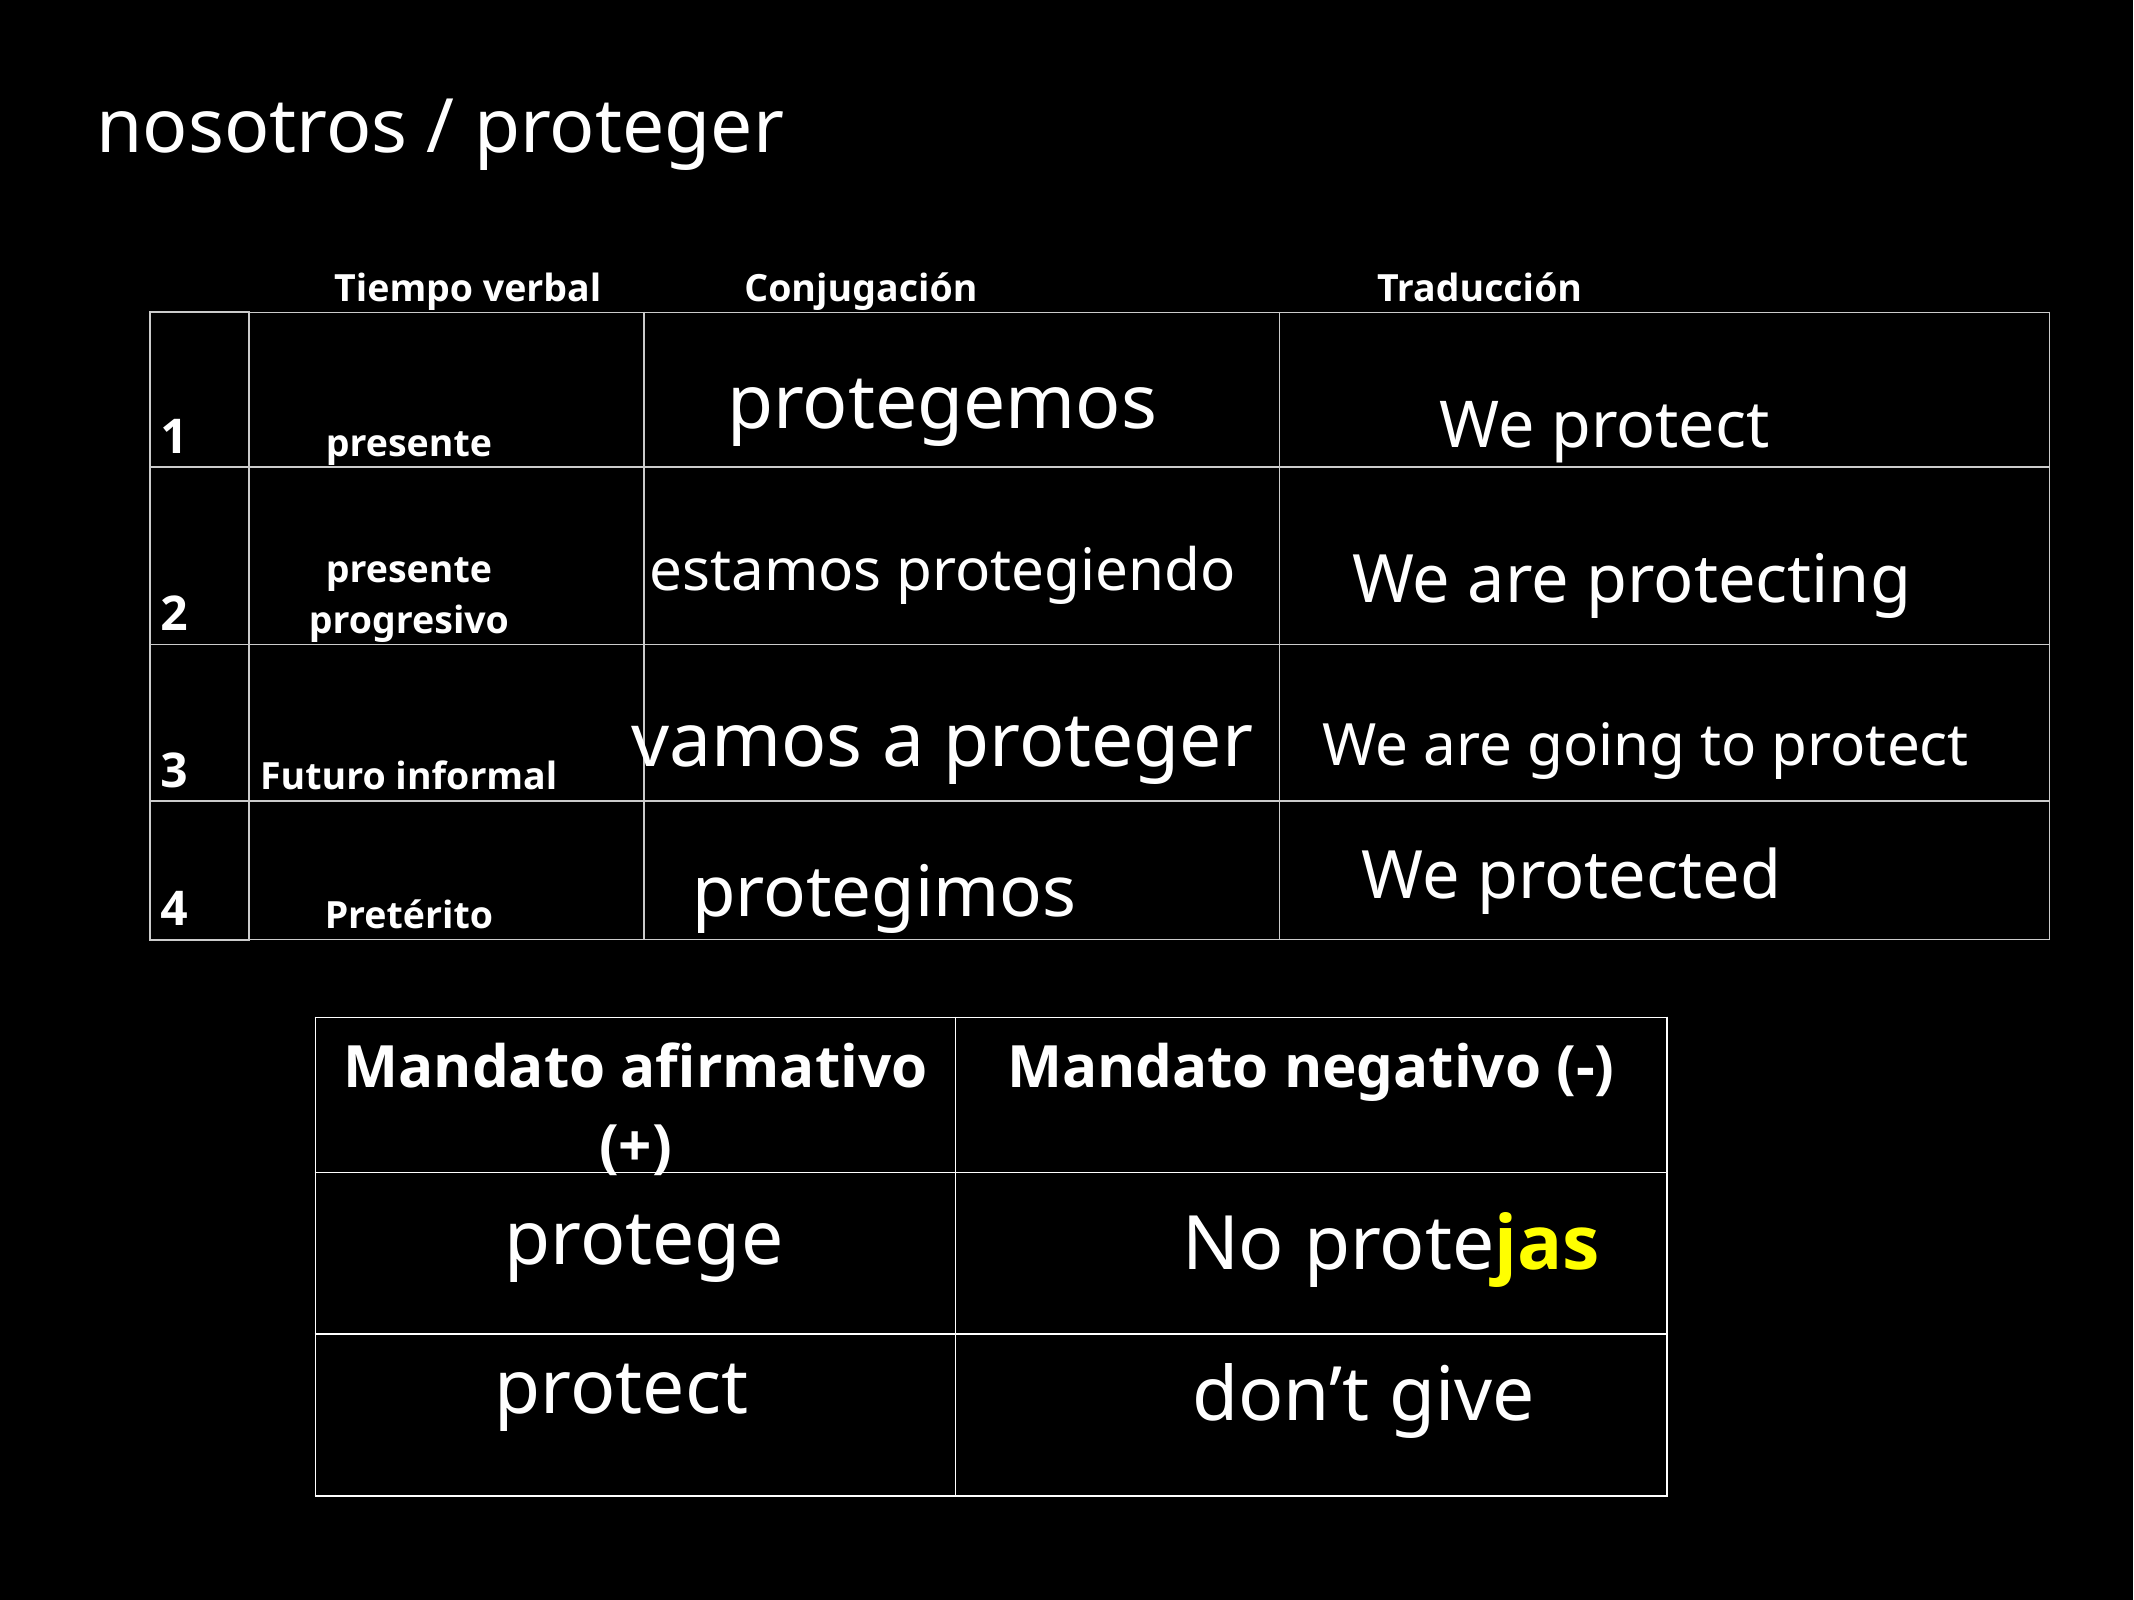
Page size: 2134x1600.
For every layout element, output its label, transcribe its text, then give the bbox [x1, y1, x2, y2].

table_cell 4 [151, 802, 248, 939]
text_box We protected [1353, 823, 1790, 920]
text_box We protect [1431, 375, 1778, 470]
text_box We are protecting [1343, 527, 1920, 625]
text_box estamos protegiendo [641, 524, 1244, 611]
text_box Tiempo verbal [325, 255, 685, 317]
table_cell [1280, 468, 2049, 644]
text_box We are going to protect [1314, 698, 1978, 785]
text_box protege [496, 1181, 792, 1288]
text_box nosotros / proteger [88, 69, 793, 176]
text_box Traducción [1368, 255, 1666, 317]
table_cell [1280, 802, 2049, 939]
table_cell [956, 1335, 1666, 1495]
text_box Conjugación [736, 255, 1062, 317]
table_cell [1280, 645, 2049, 800]
table_header 1 [151, 313, 248, 466]
table_header presente [250, 313, 643, 466]
text_box don’t give [1174, 1337, 1553, 1444]
table_cell [956, 1173, 1666, 1333]
table_cell [645, 802, 1279, 939]
table_cell [316, 1173, 955, 1333]
text_box protegemos [718, 345, 1167, 453]
table_header Mandato afirmativo (+) [316, 1018, 955, 1172]
table_cell [645, 468, 1279, 644]
text_box No protejas [1173, 1186, 1609, 1294]
table_cell 2 [151, 468, 248, 644]
table_cell presente progresivo [250, 468, 643, 644]
table_cell [316, 1335, 955, 1495]
table_header [1280, 313, 2049, 466]
table_cell Pretérito [250, 802, 643, 939]
table_cell [645, 645, 1279, 800]
table_header [645, 313, 1279, 466]
text_box protegimos [684, 837, 1085, 940]
text_box protect [467, 1330, 776, 1437]
table_header Mandato negativo (-) [956, 1018, 1666, 1172]
text_box vamos a proteger [622, 682, 1263, 790]
table_cell 3 [151, 645, 248, 800]
table_cell Futuro informal [250, 645, 643, 800]
